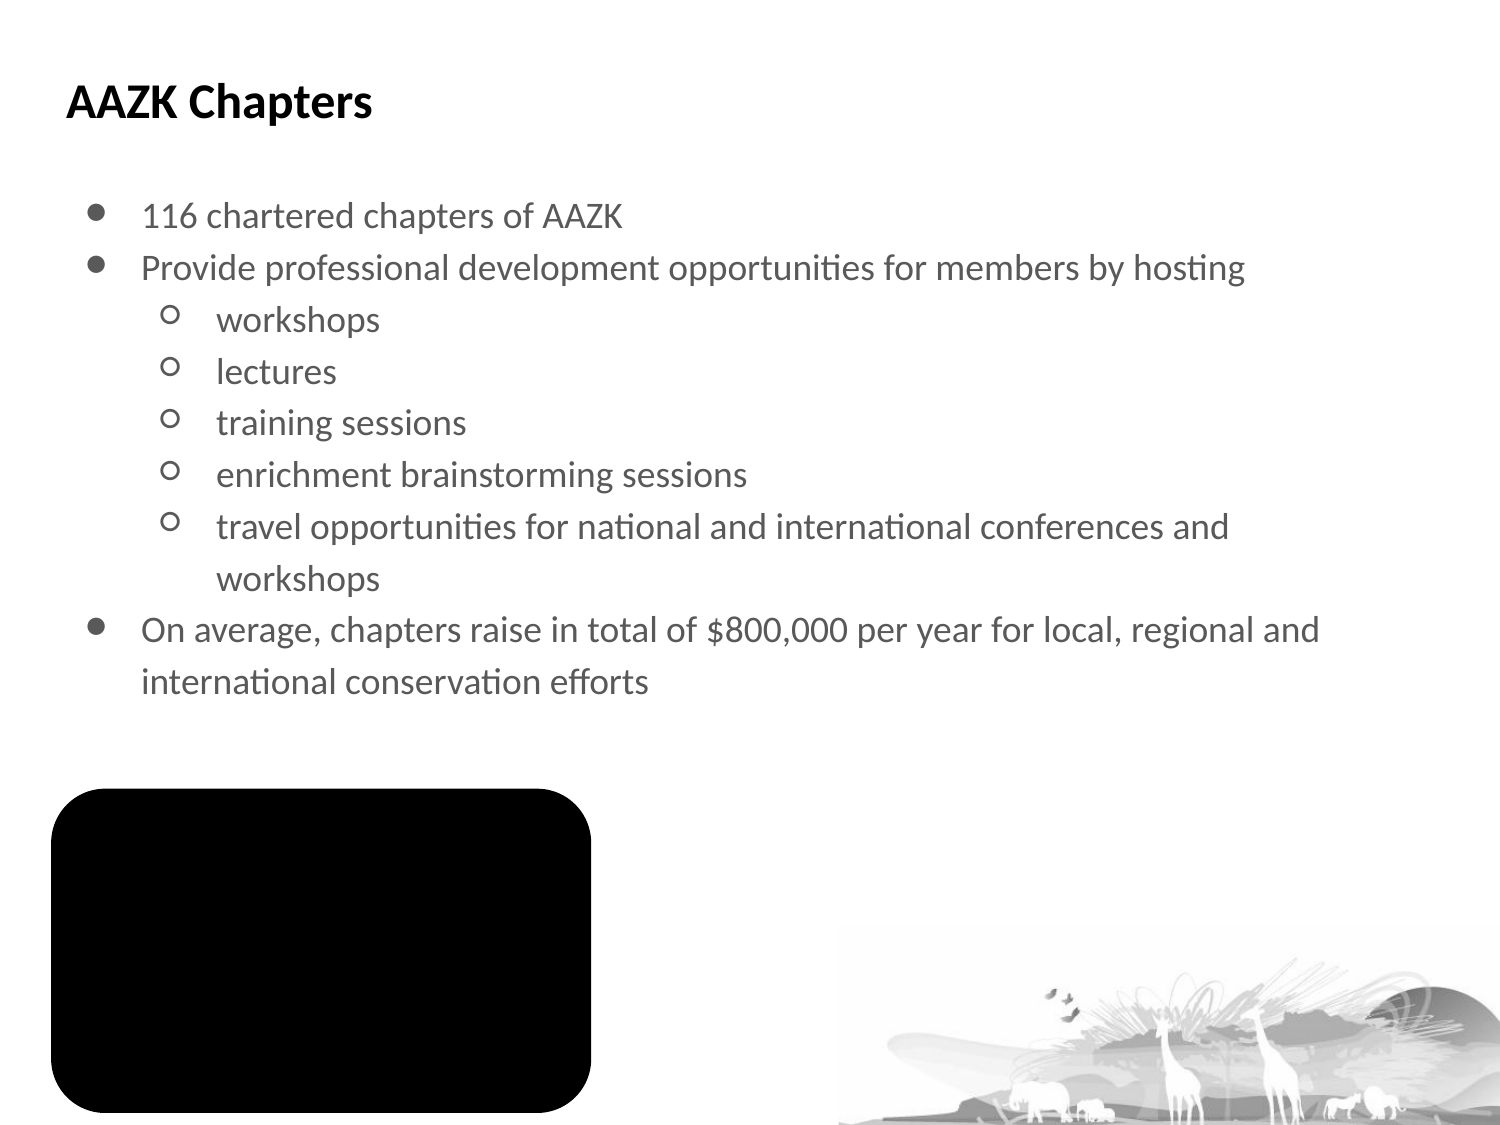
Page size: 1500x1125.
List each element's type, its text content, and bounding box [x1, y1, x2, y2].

picture [838, 926, 1500, 1125]
list 116 chartered chapters of AAZK Provide professional development opportunities for members by hosting workshops lectures training sessions enrichment brainstorming sessions travel opportunities for national and international conferences and workshops On average, chapters raise in total of $800,000 per year for local, regional and international conservation efforts [51, 169, 1405, 917]
picture [50, 788, 592, 1114]
title AAZK Chapters [51, 53, 1449, 179]
